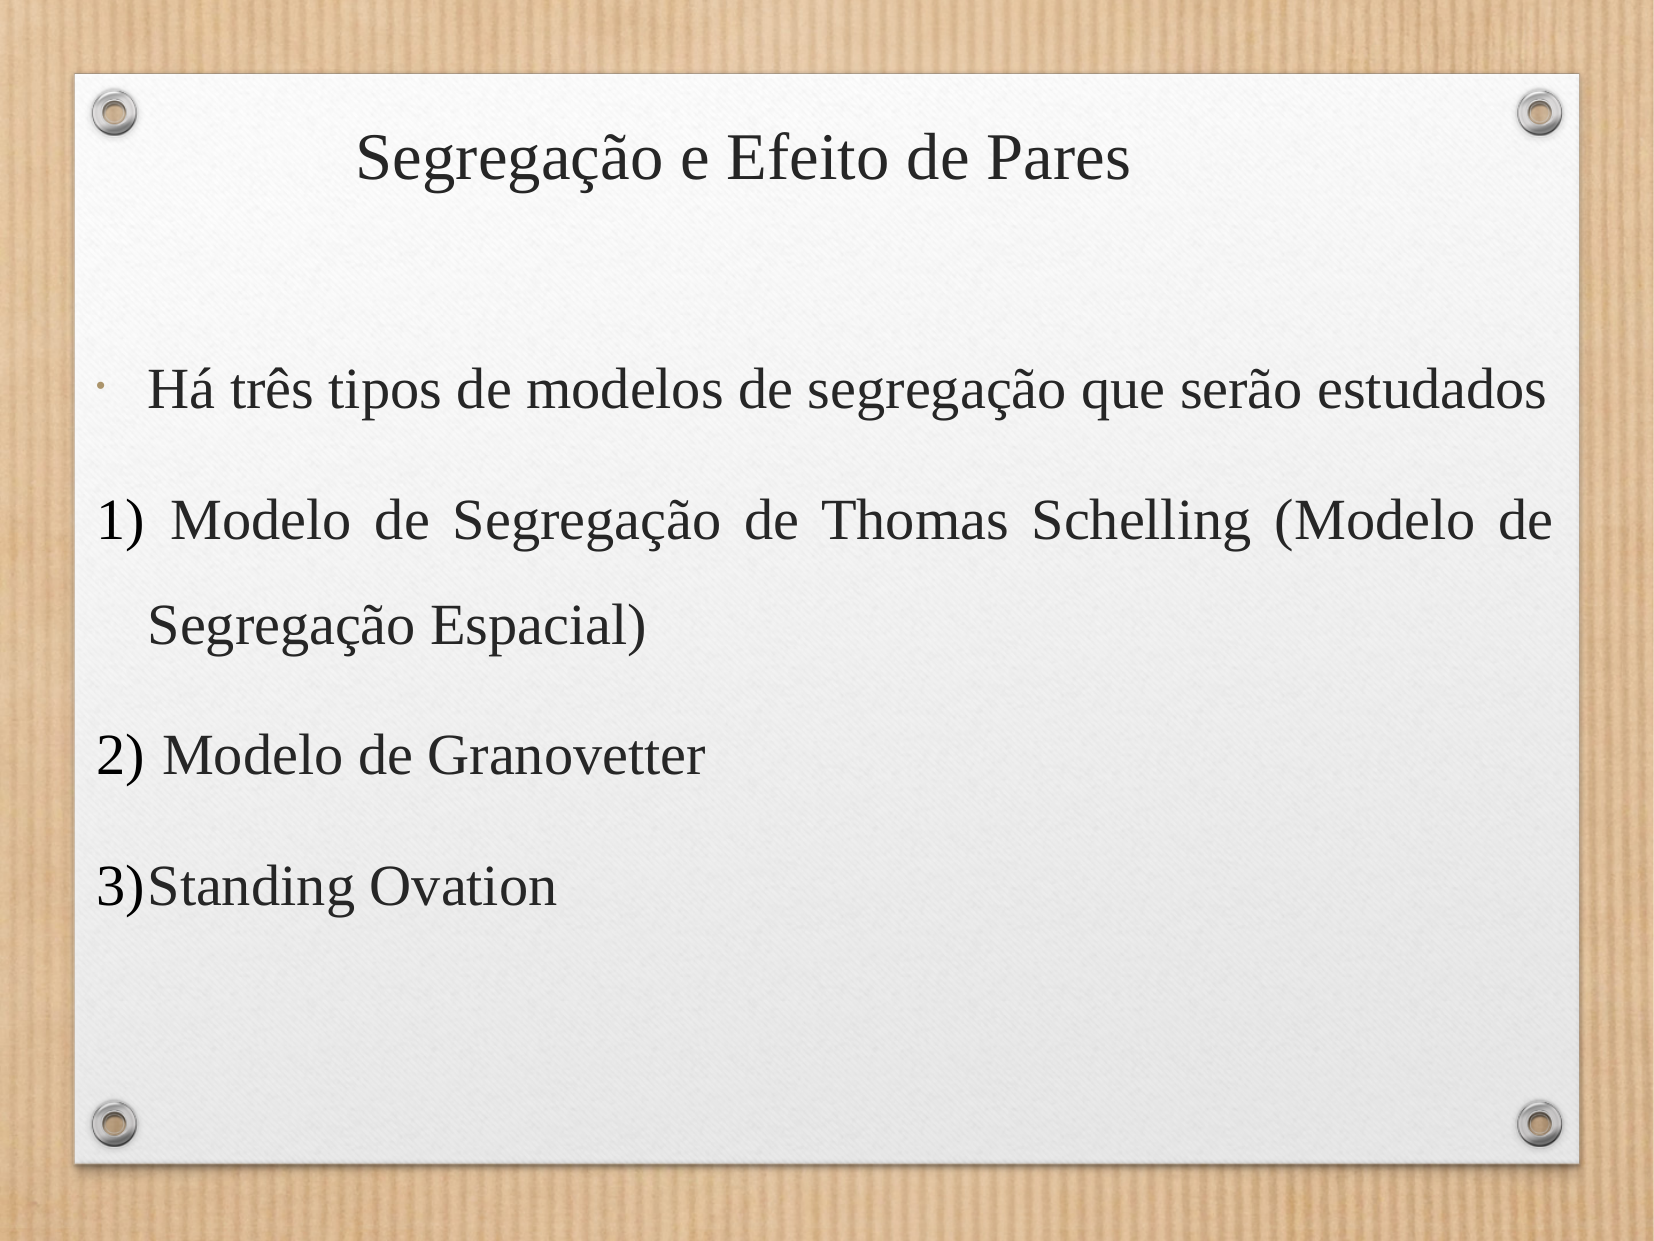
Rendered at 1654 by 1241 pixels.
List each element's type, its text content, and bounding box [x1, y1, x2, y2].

picture [0, 0, 1654, 1241]
title Segregação e Efeito de Pares [0, 49, 1489, 257]
list Há três tipos de modelos de segregação que serão estudados Modelo de Segregação de Thomas Schelling (Modelo de Segregação Espacial) Modelo de Granovetter Standing Ovation [81, 308, 1570, 1028]
